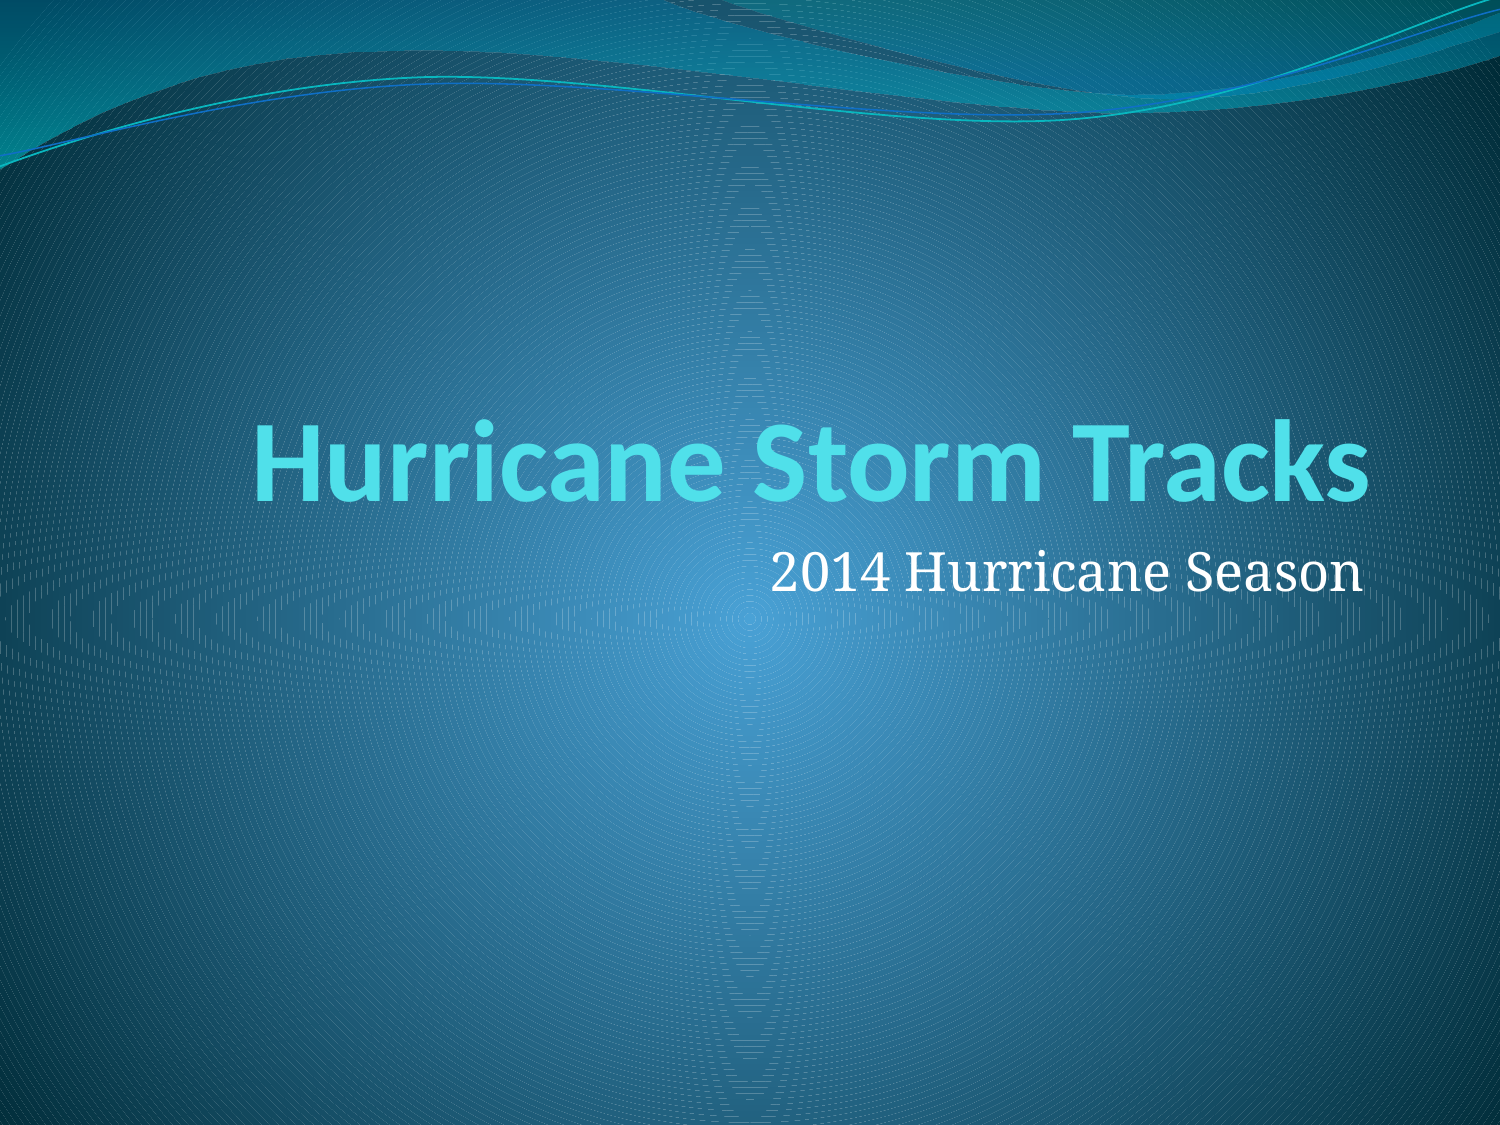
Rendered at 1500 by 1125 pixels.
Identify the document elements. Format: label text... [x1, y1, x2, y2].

subtitle 2014 Hurricane Season [87, 529, 1376, 818]
title Hurricane Storm Tracks [87, 224, 1376, 525]
